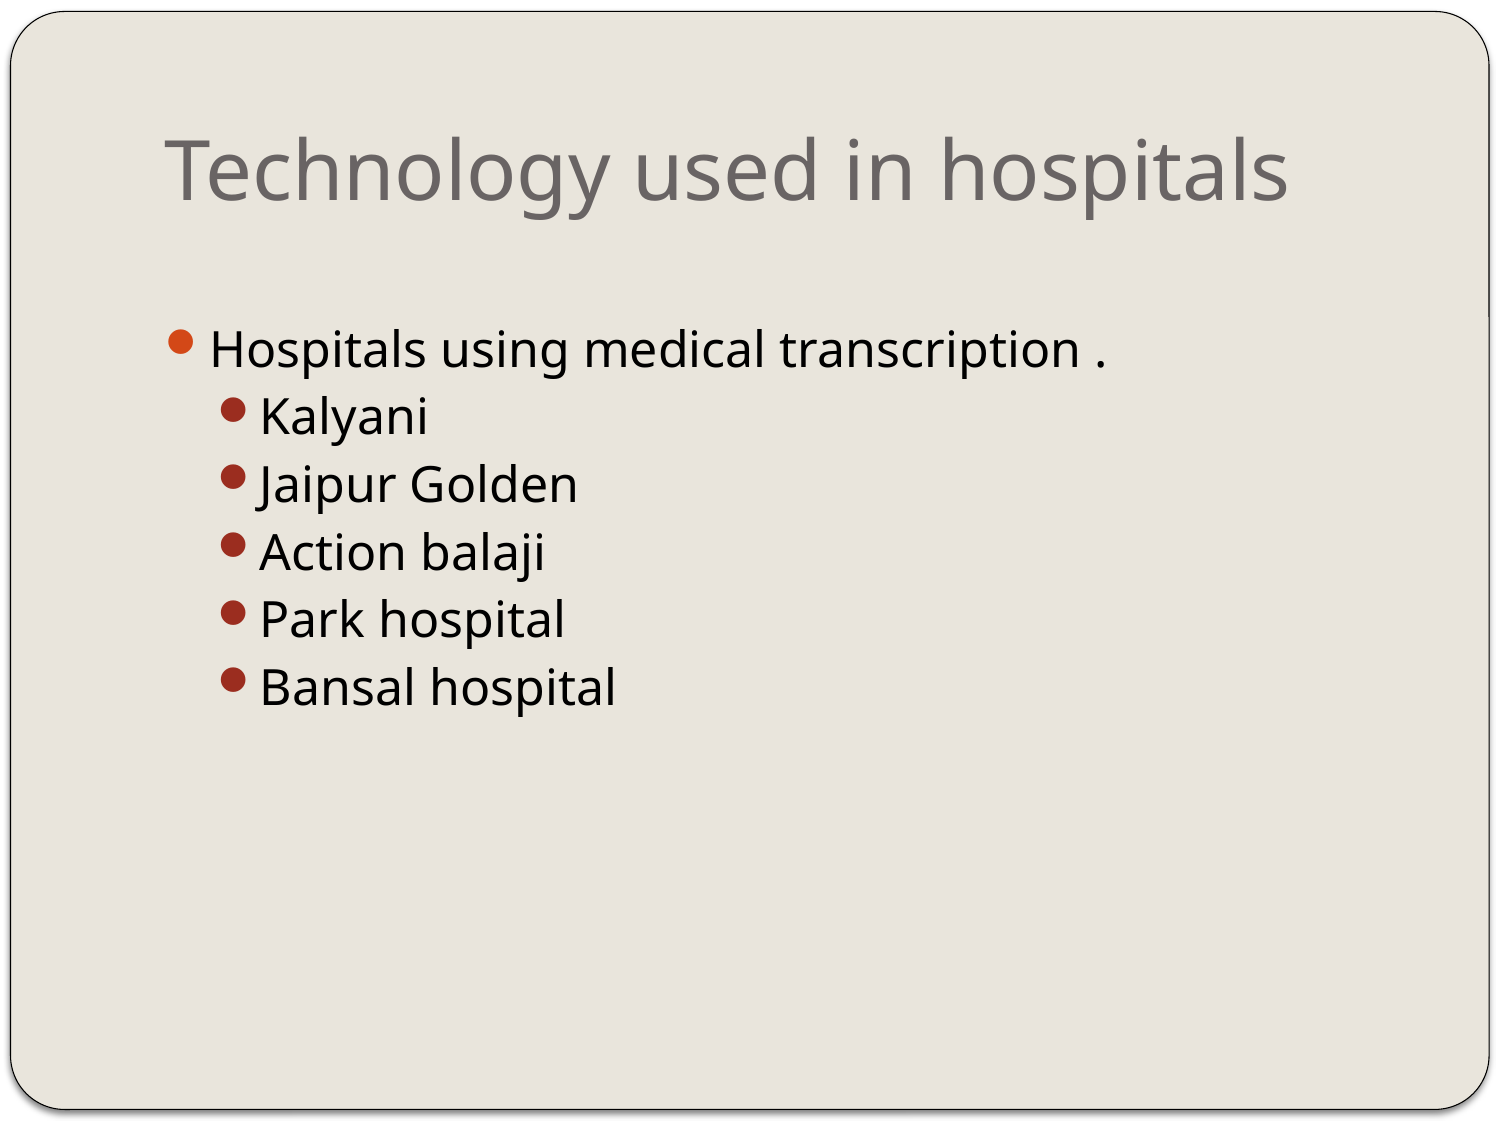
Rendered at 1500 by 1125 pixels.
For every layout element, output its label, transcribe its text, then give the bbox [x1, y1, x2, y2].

list Hospitals using medical transcription . Kalyani Jaipur Golden Action balaji Park hospital Bansal hospital [150, 237, 1425, 988]
title Technology used in hospitals [150, 45, 1425, 233]
